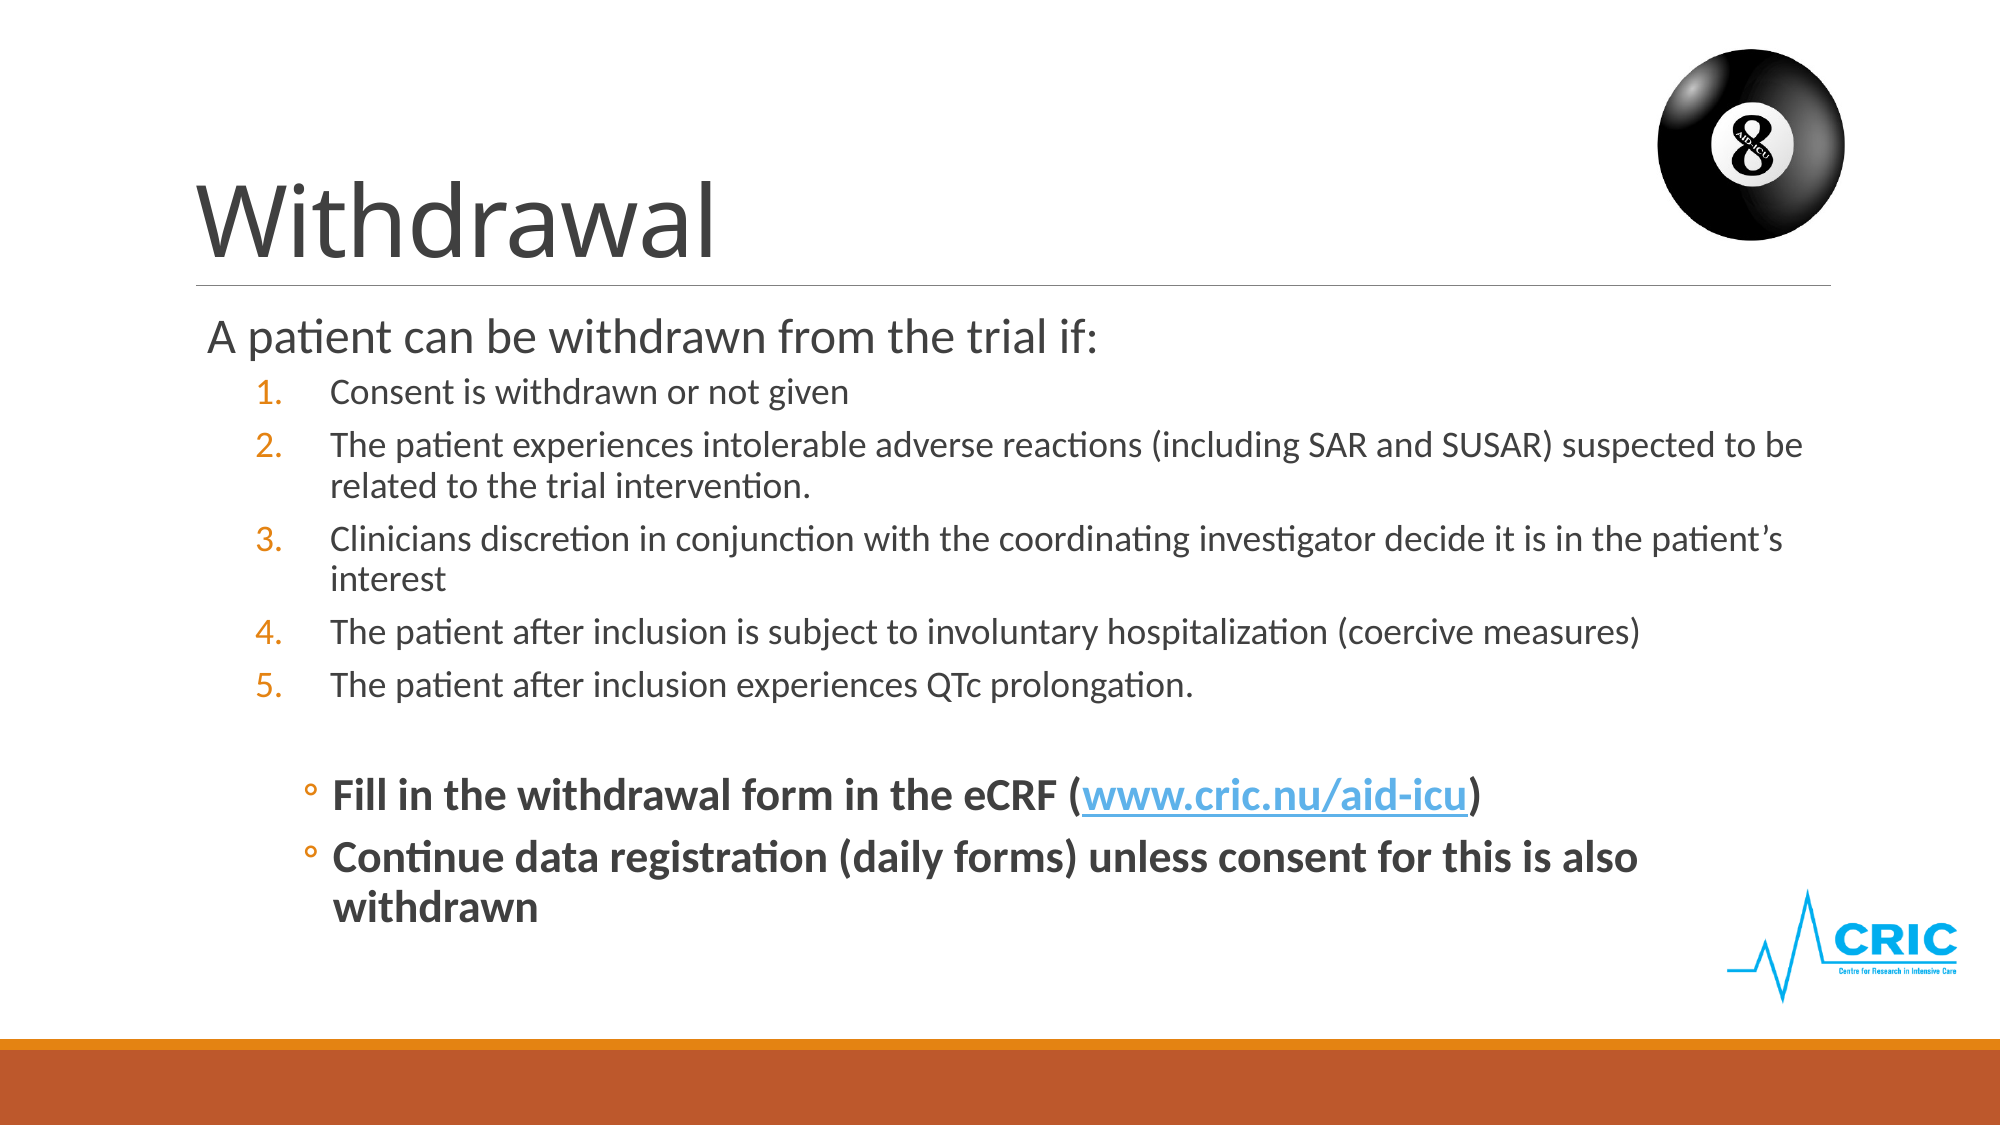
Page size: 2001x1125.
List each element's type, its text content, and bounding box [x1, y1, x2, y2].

title Withdrawal [180, 47, 1830, 285]
list A patient can be withdrawn from the trial if: Consent is withdrawn or not given The patient experiences intolerable adverse reactions (including SAR and SUSAR) suspected to be related to the trial intervention. Clinicians discretion in conjunction with the coordinating investigator decide it is in the patient’s interest The patient after inclusion is subject to involuntary hospitalization (coercive measures) The patient after inclusion experiences QTc prolongation. Fill in the withdrawal form in the eCRF (www.cric.nu/aid-icu) Continue data registration (daily forms) unless consent for this is also withdrawn [180, 302, 1830, 963]
picture [1655, 48, 1846, 242]
picture [1720, 881, 1970, 1012]
